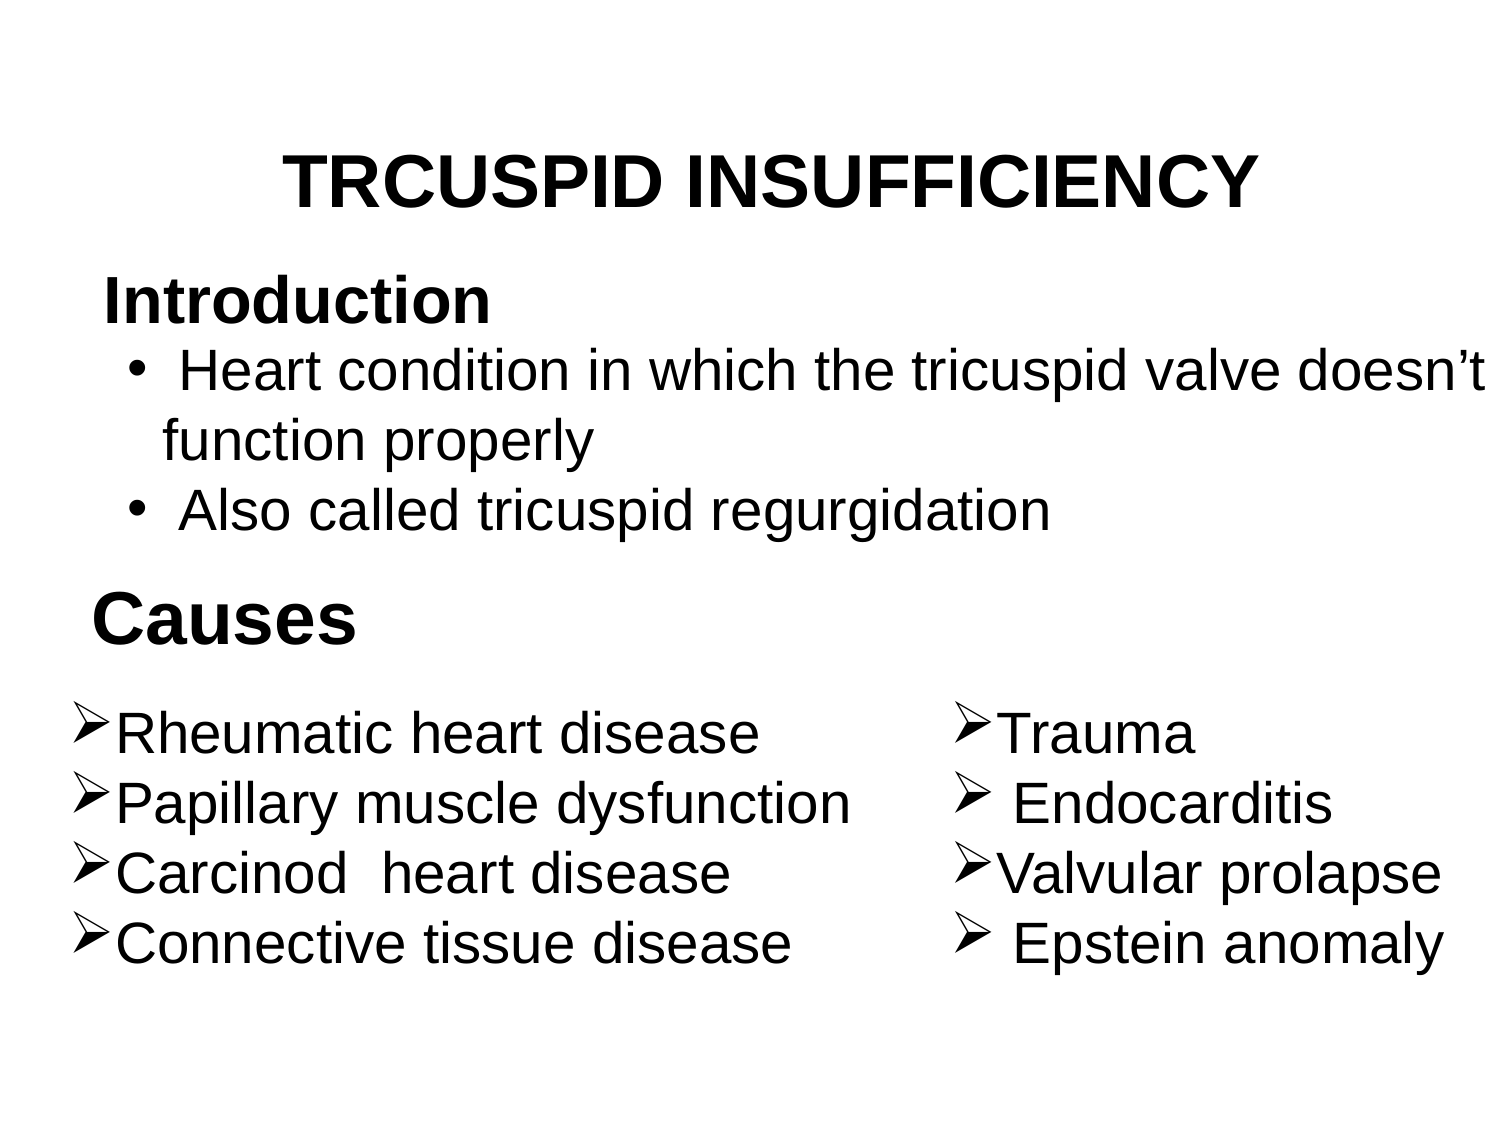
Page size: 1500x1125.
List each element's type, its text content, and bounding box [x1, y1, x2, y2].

text_box Rheumatic heart disease Papillary muscle dysfunction Carcinod heart disease Connective tissue disease [53, 687, 868, 1053]
text_box Introduction [89, 249, 508, 345]
text_box TRCUSPID INSUFFICIENCY [267, 124, 1277, 230]
text_box Trauma Endocarditis Valvular prolapse Epstein anomaly [935, 687, 1460, 1053]
text_box Causes [76, 562, 374, 668]
text_box Heart condition in which the tricuspid valve doesn’t function properly Also called tricuspid regurgidation [112, 324, 1500, 550]
